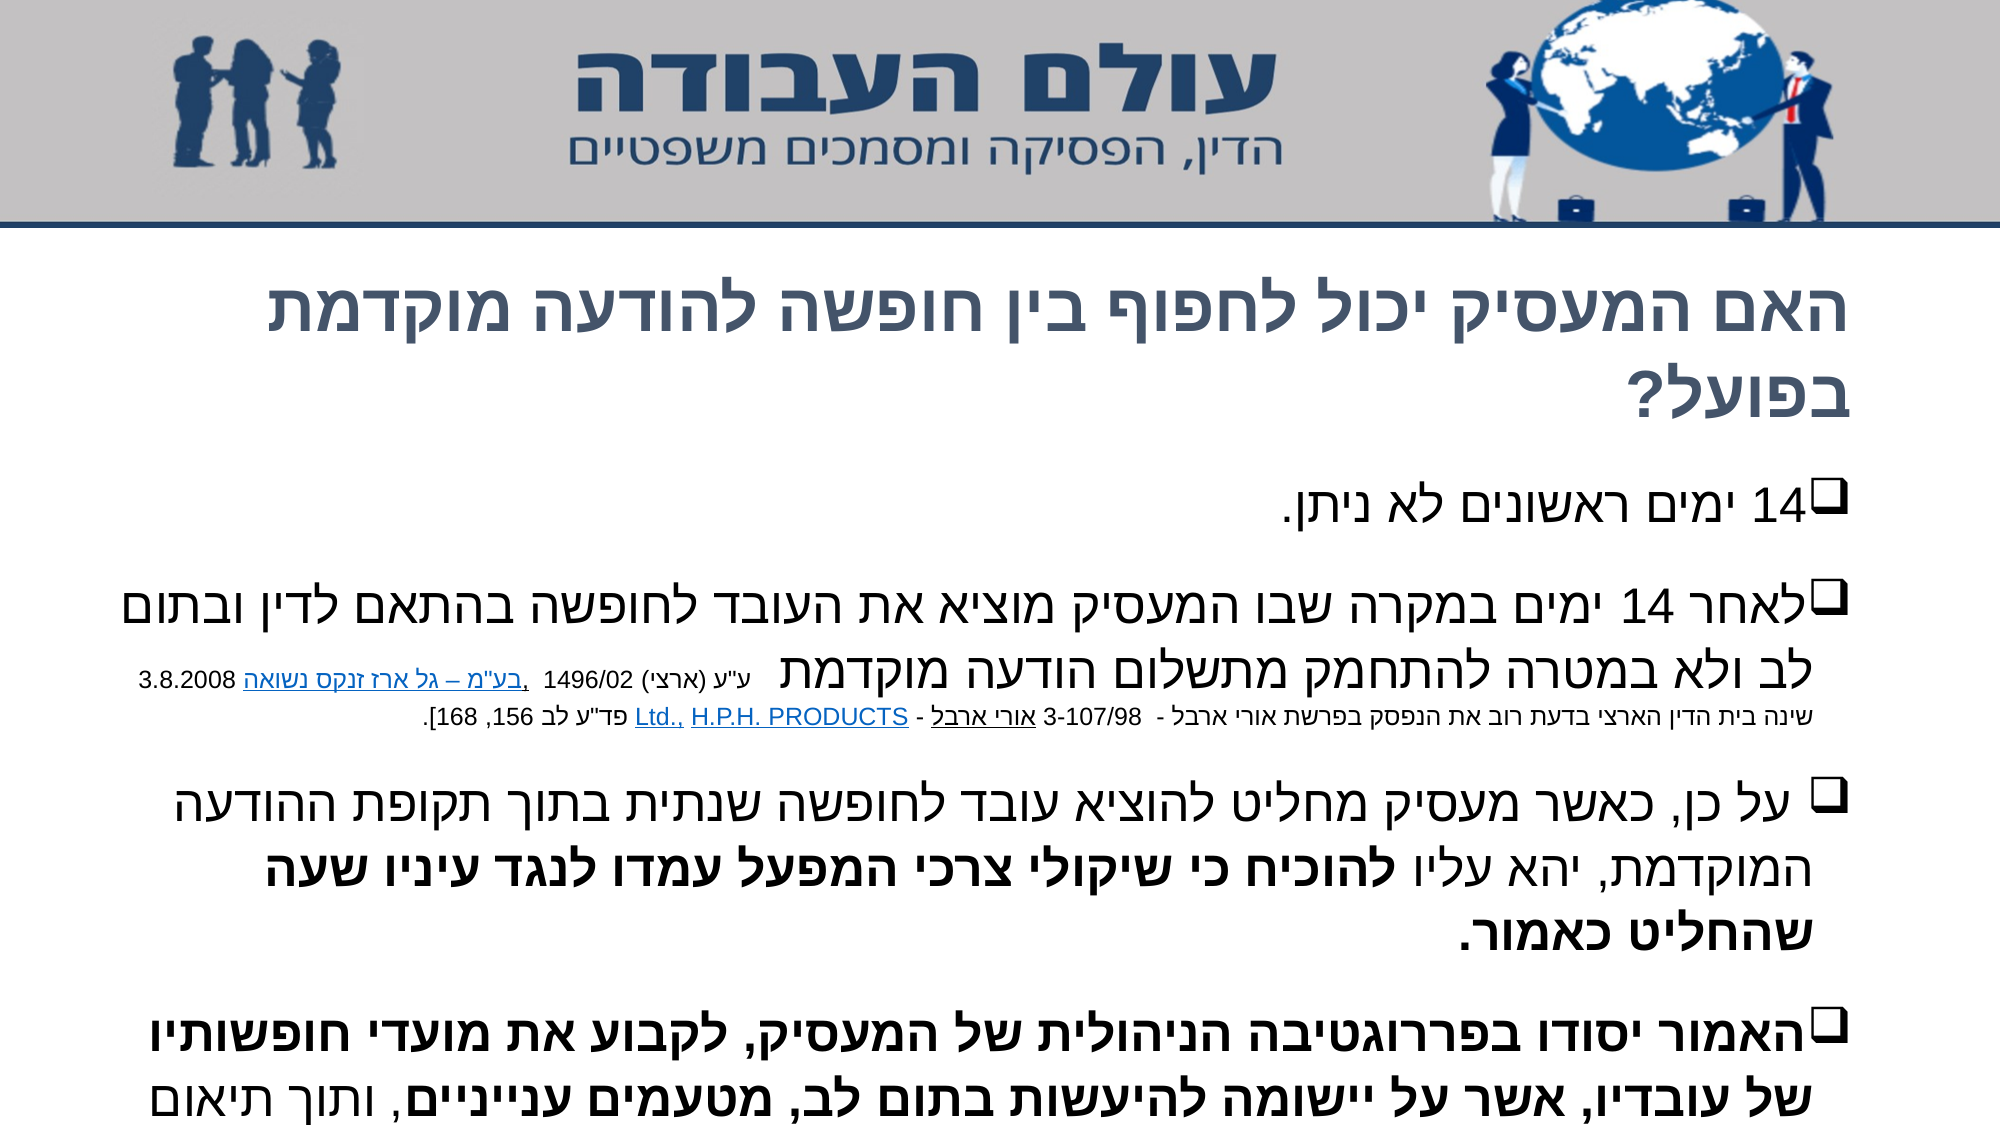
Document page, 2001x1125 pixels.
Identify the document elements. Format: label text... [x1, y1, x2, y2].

list האם המעסיק יכול לחפוף בין חופשה להודעה מוקדמת בפועל? 14 ימים ראשונים לא ניתן. לאחר 14 ימים במקרה שבו המעסיק מוציא את העובד לחופשה בהתאם לדין ובתום לב ולא במטרה להתחמק מתשלום הודעה מוקדמת ע"ע (ארצי) 1496/02 נשואה זנקס בע"מ – גל ארז, 3.8.2008 שינה בית הדין הארצי בדעת רוב את הנפסק בפרשת אורי ארבל - 3-107/98 אורי ארבל - H.P.H. PRODUCTS Ltd., פד"ע לב 156, 168]. על כן, כאשר מעסיק מחליט להוציא עובד לחופשה שנתית בתוך תקופת ההודעה המוקדמת, יהא עליו להוכיח כי שיקולי צרכי המפעל עמדו לנגד עיניו שעה שהחליט כאמור. האמור יסודו בפררוגטיבה הניהולית של המעסיק, לקבוע את מועדי חופשותיו של עובדיו, אשר על יישומה להיעשות בתום לב, מטעמים ענייניים, ותוך תיאום עם העובד והתחשבות ברצונו עד כמה שהדבר ניתן. [76, 251, 1868, 1094]
picture [0, 0, 2000, 228]
